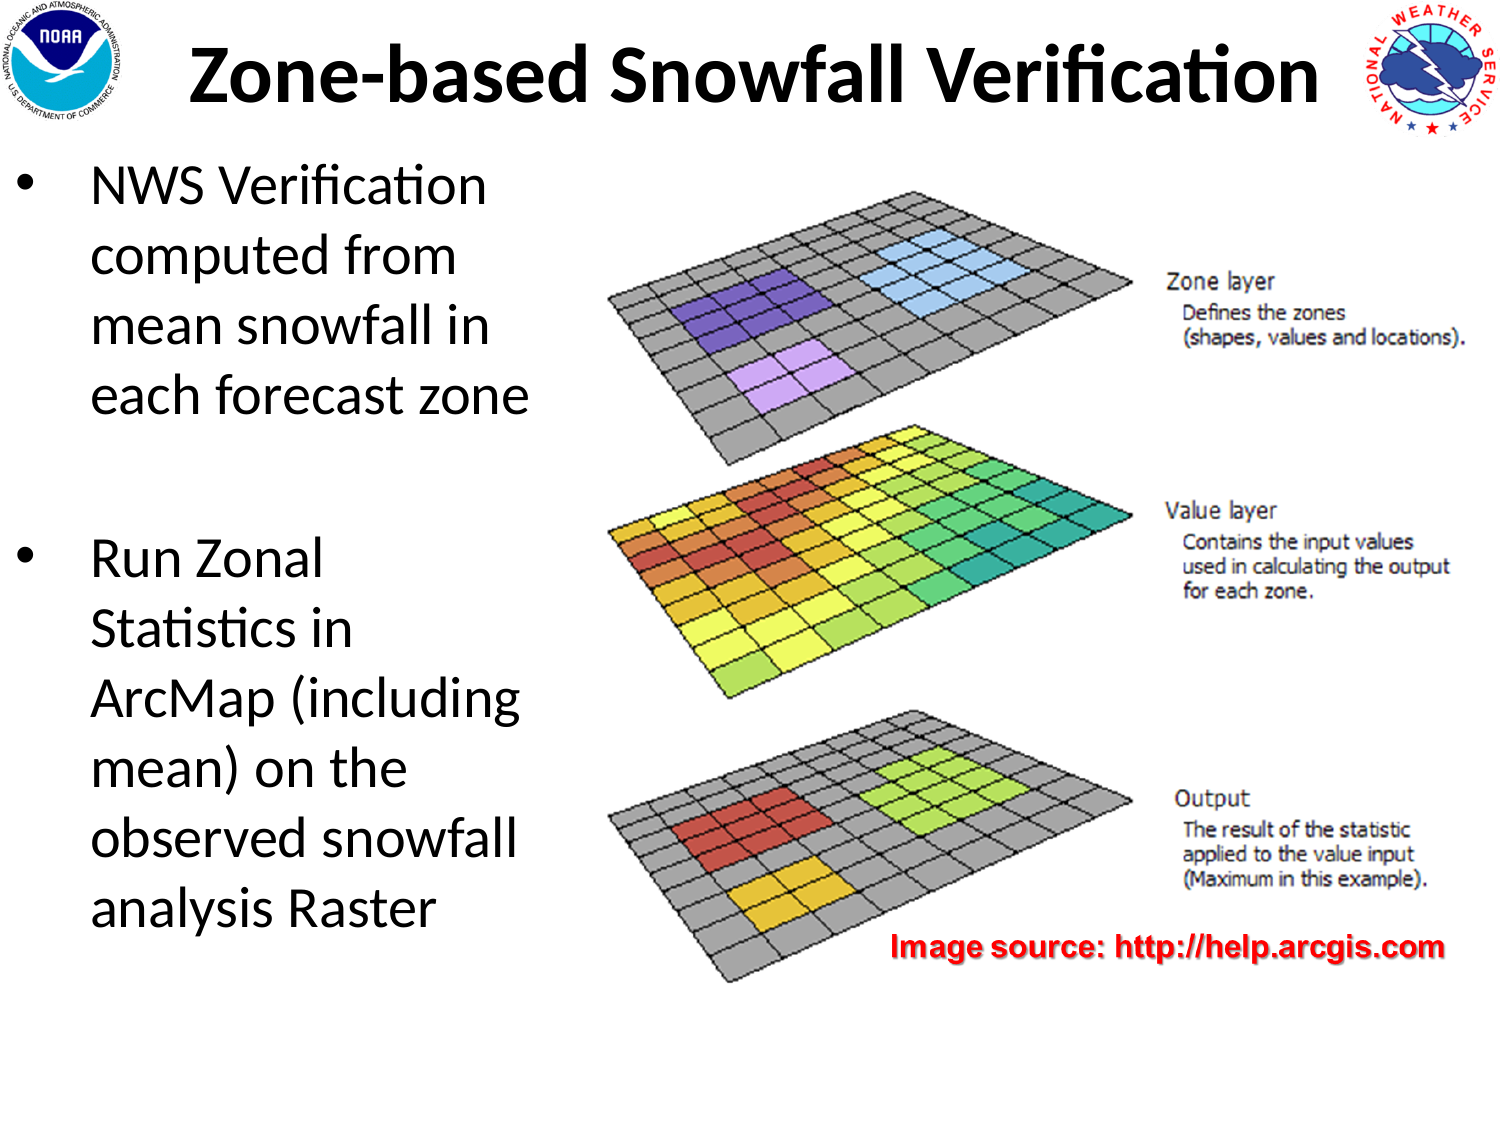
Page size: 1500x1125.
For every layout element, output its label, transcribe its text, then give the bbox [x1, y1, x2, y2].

picture [0, 0, 123, 121]
subtitle NWS Verification computed from mean snowfall in each forecast zone Run Zonal Statistics in ArcMap (including mean) on the observed snowfall analysis Raster [0, 138, 550, 1113]
title Zone-based Snowfall Verification [118, 0, 1358, 139]
picture [1361, 0, 1500, 139]
picture [599, 187, 1471, 988]
